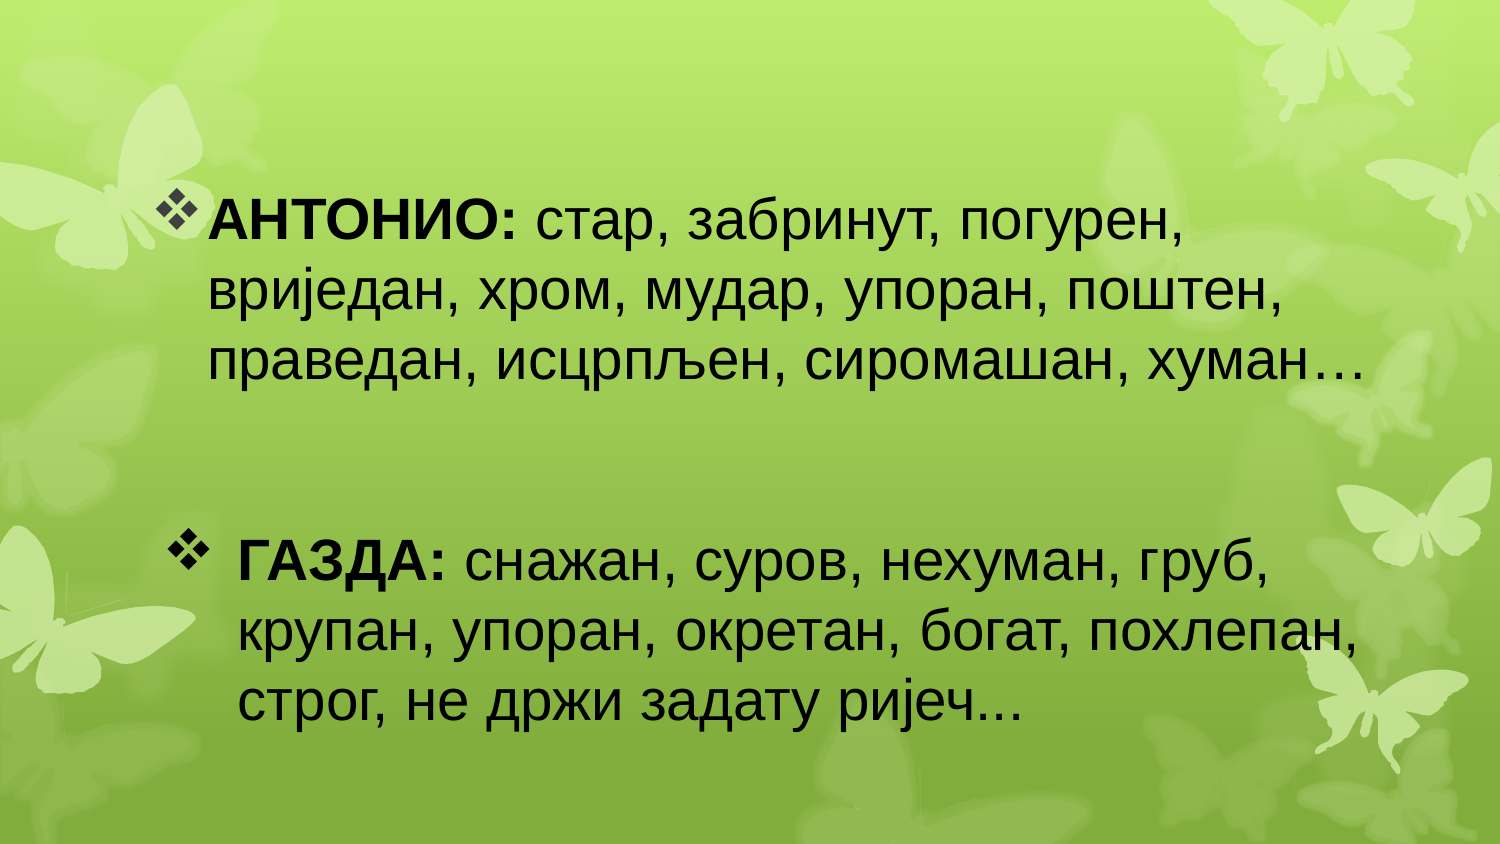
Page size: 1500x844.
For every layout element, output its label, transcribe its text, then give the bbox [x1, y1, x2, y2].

list АНТОНИО: стар, забринут, погурен, вриједан, хром, мудар, упоран, поштен, праведан, исцрпљен, сиромашан, хуман… [135, 79, 1436, 493]
title ГАЗДА: снажан, суров, нехуман, груб, крупан, упоран, окретан, богат, похлепан, строг, не држи задату ријеч... [147, 528, 1400, 796]
